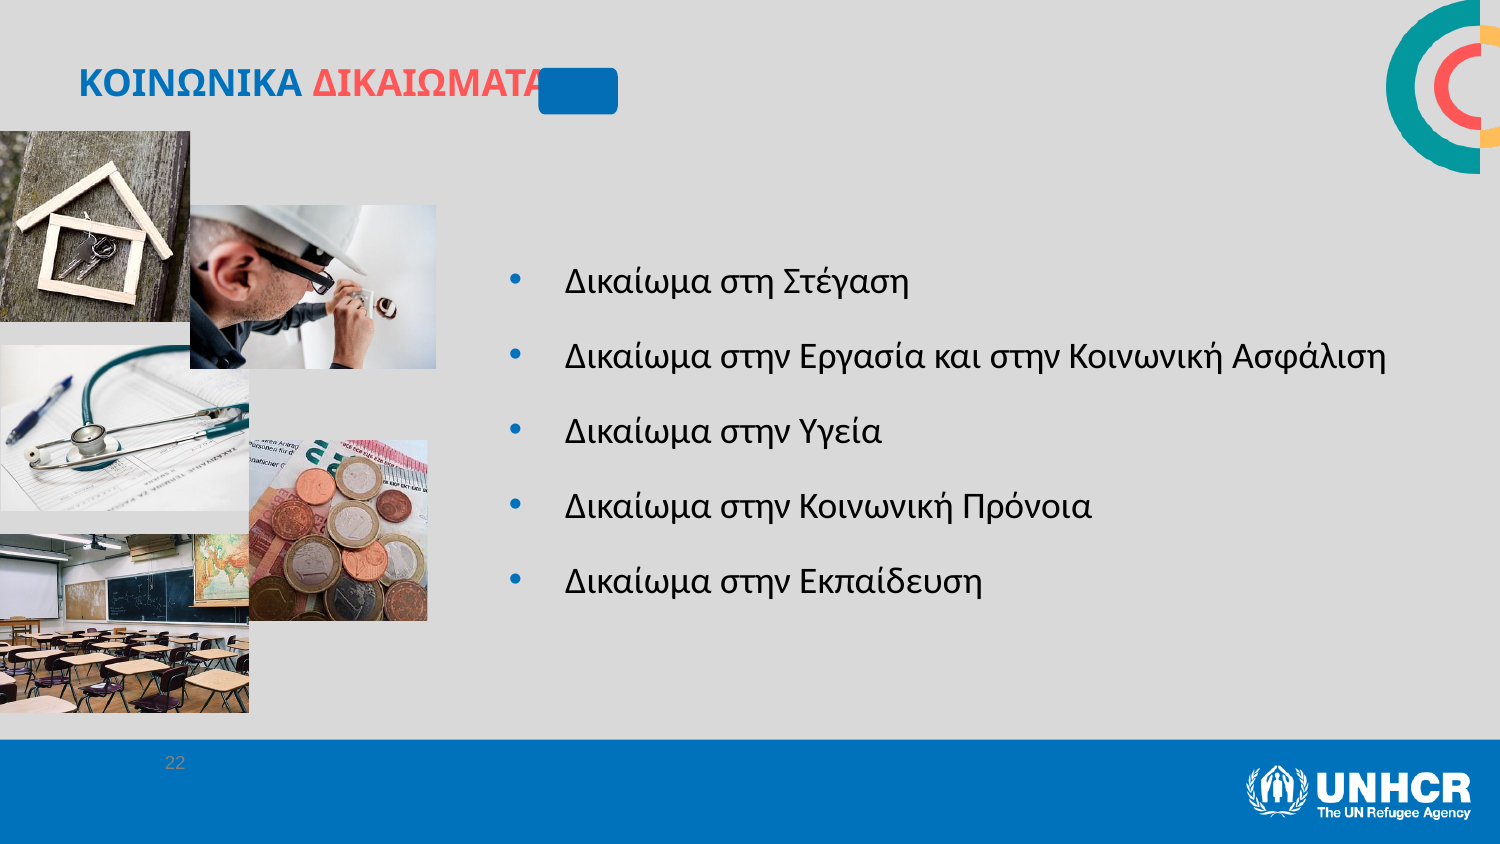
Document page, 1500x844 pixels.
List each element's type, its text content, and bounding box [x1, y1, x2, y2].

list Δικαίωμα στη Στέγαση Δικαίωμα στην Εργασία και στην Κοινωνική Ασφάλιση Δικαίωμα στην Υγεία Δικαίωμα στην Κοινωνική Πρόνοια Δικαίωμα στην Εκπαίδευση [493, 226, 1414, 673]
slide_number 22 [164, 750, 240, 776]
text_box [0, 131, 436, 713]
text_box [538, 67, 619, 115]
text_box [1386, 0, 1500, 174]
title ΚΟΙΝΩΝΙΚΑ ΔΙΚΑΙΩΜΑΤΑ [77, 52, 1381, 105]
picture [0, 739, 1500, 844]
